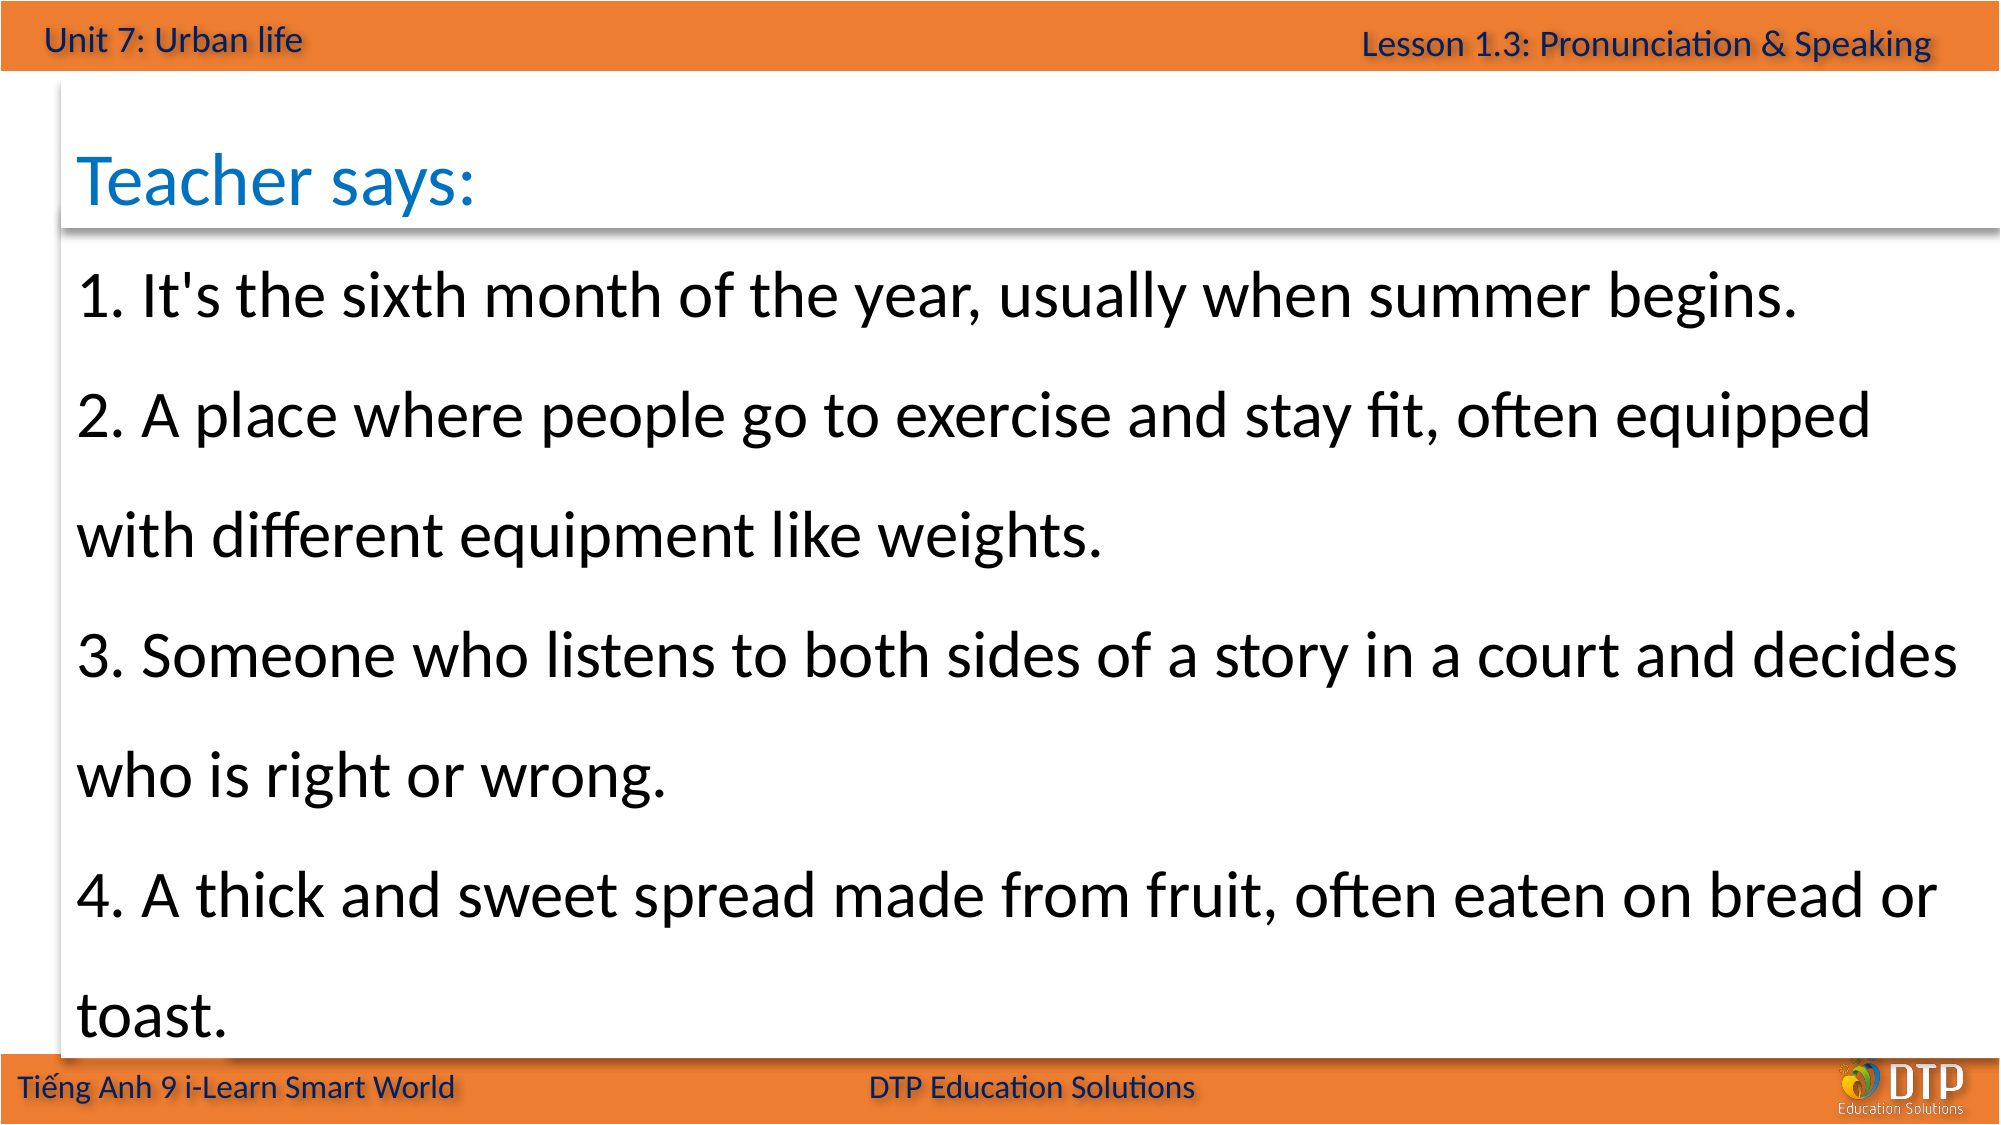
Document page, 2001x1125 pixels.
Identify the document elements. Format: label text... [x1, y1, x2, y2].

picture [1839, 1059, 1963, 1114]
text_box Teacher says: [61, 78, 2000, 228]
text_box 1. It's the sixth month of the year, usually when summer begins. 2. A place where people go to exercise and stay fit, often equipped with different equipment like weights. 3. Someone who listens to both sides of a story in a court and decides who is right or wrong. 4. A thick and sweet spread made from fruit, often eaten on bread or toast. [61, 241, 2000, 1059]
